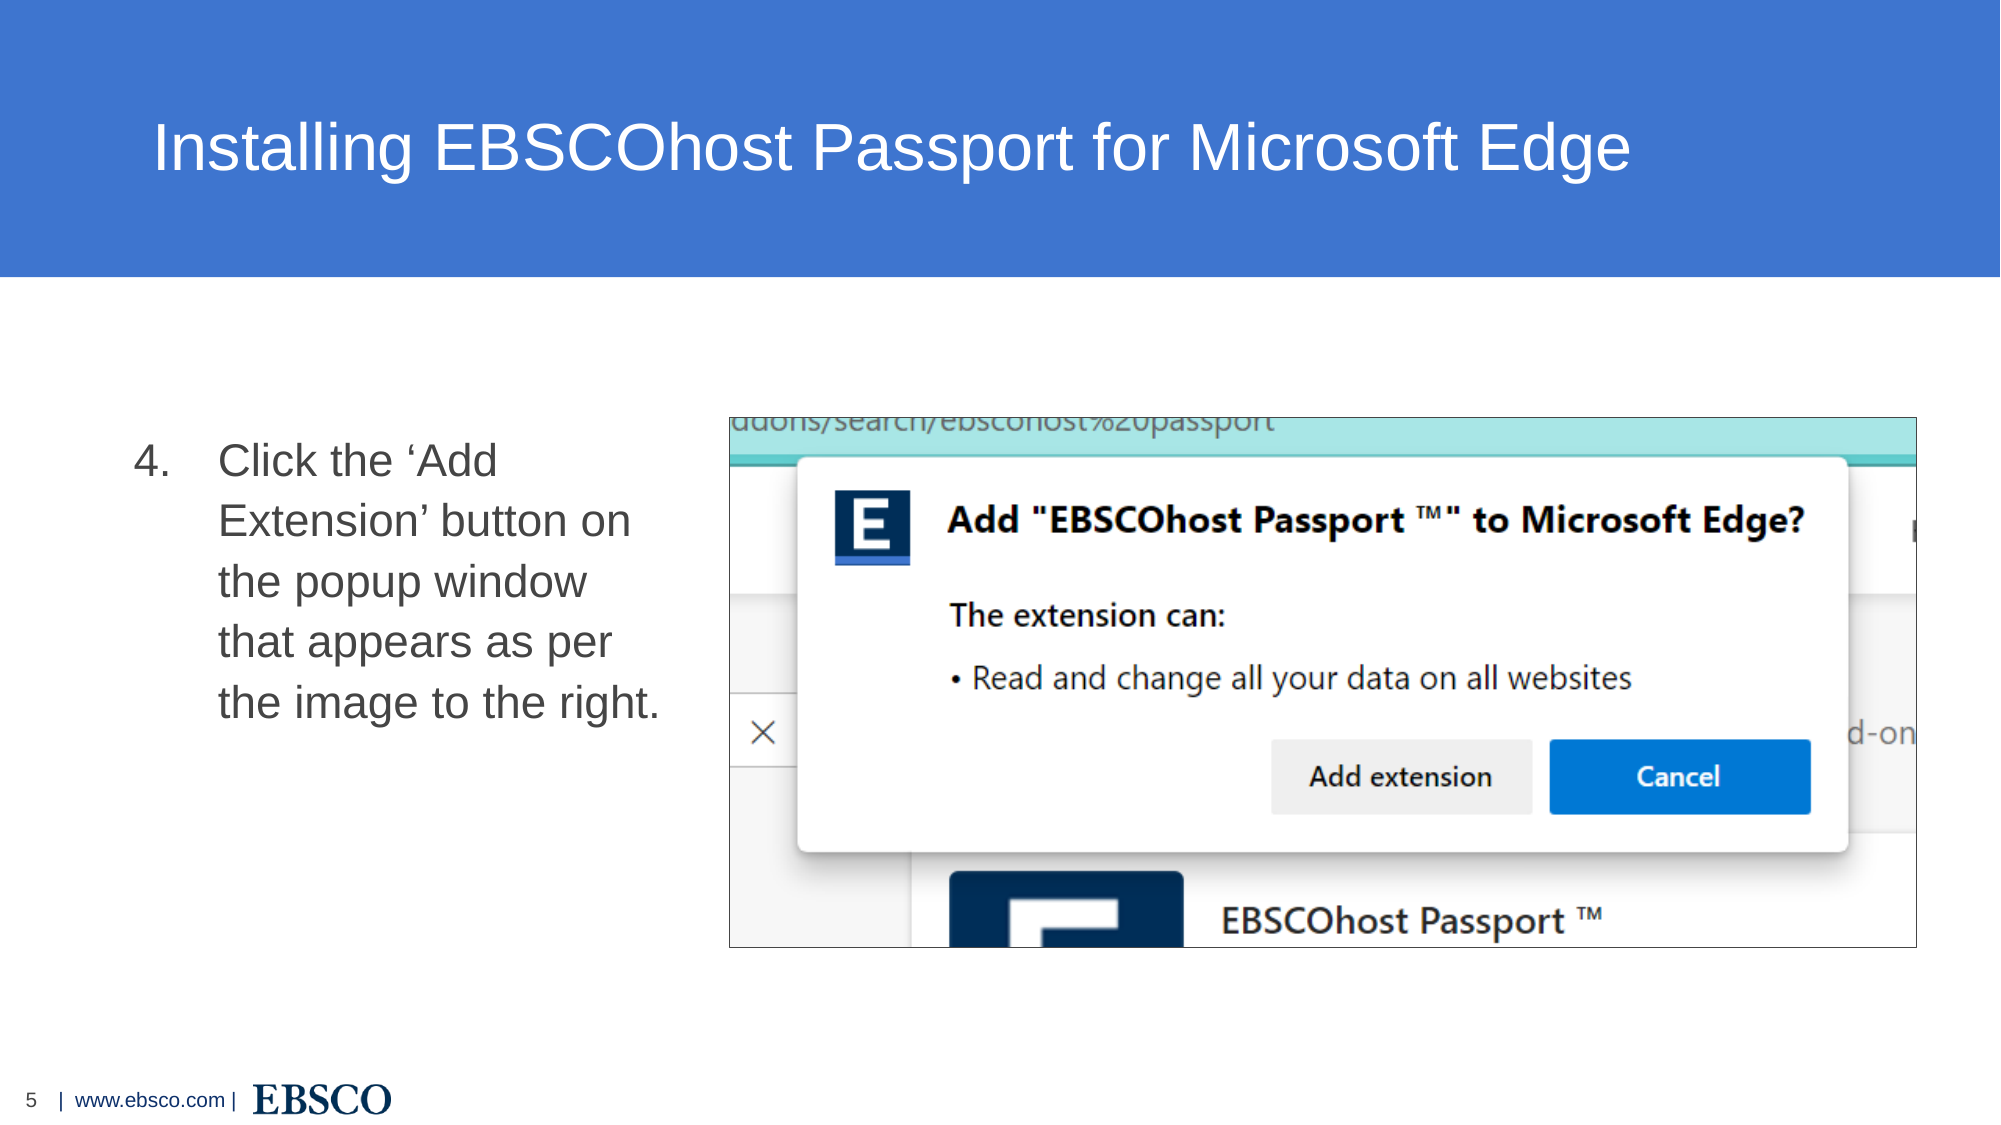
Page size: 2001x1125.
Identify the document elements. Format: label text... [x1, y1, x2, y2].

title Installing EBSCOhost Passport for Microsoft Edge [137, 88, 1863, 257]
picture [729, 417, 1916, 948]
picture [253, 1082, 391, 1116]
list Click the ‘Add Extension’ button on the popup window that appears as per the image to the right. [118, 417, 688, 709]
